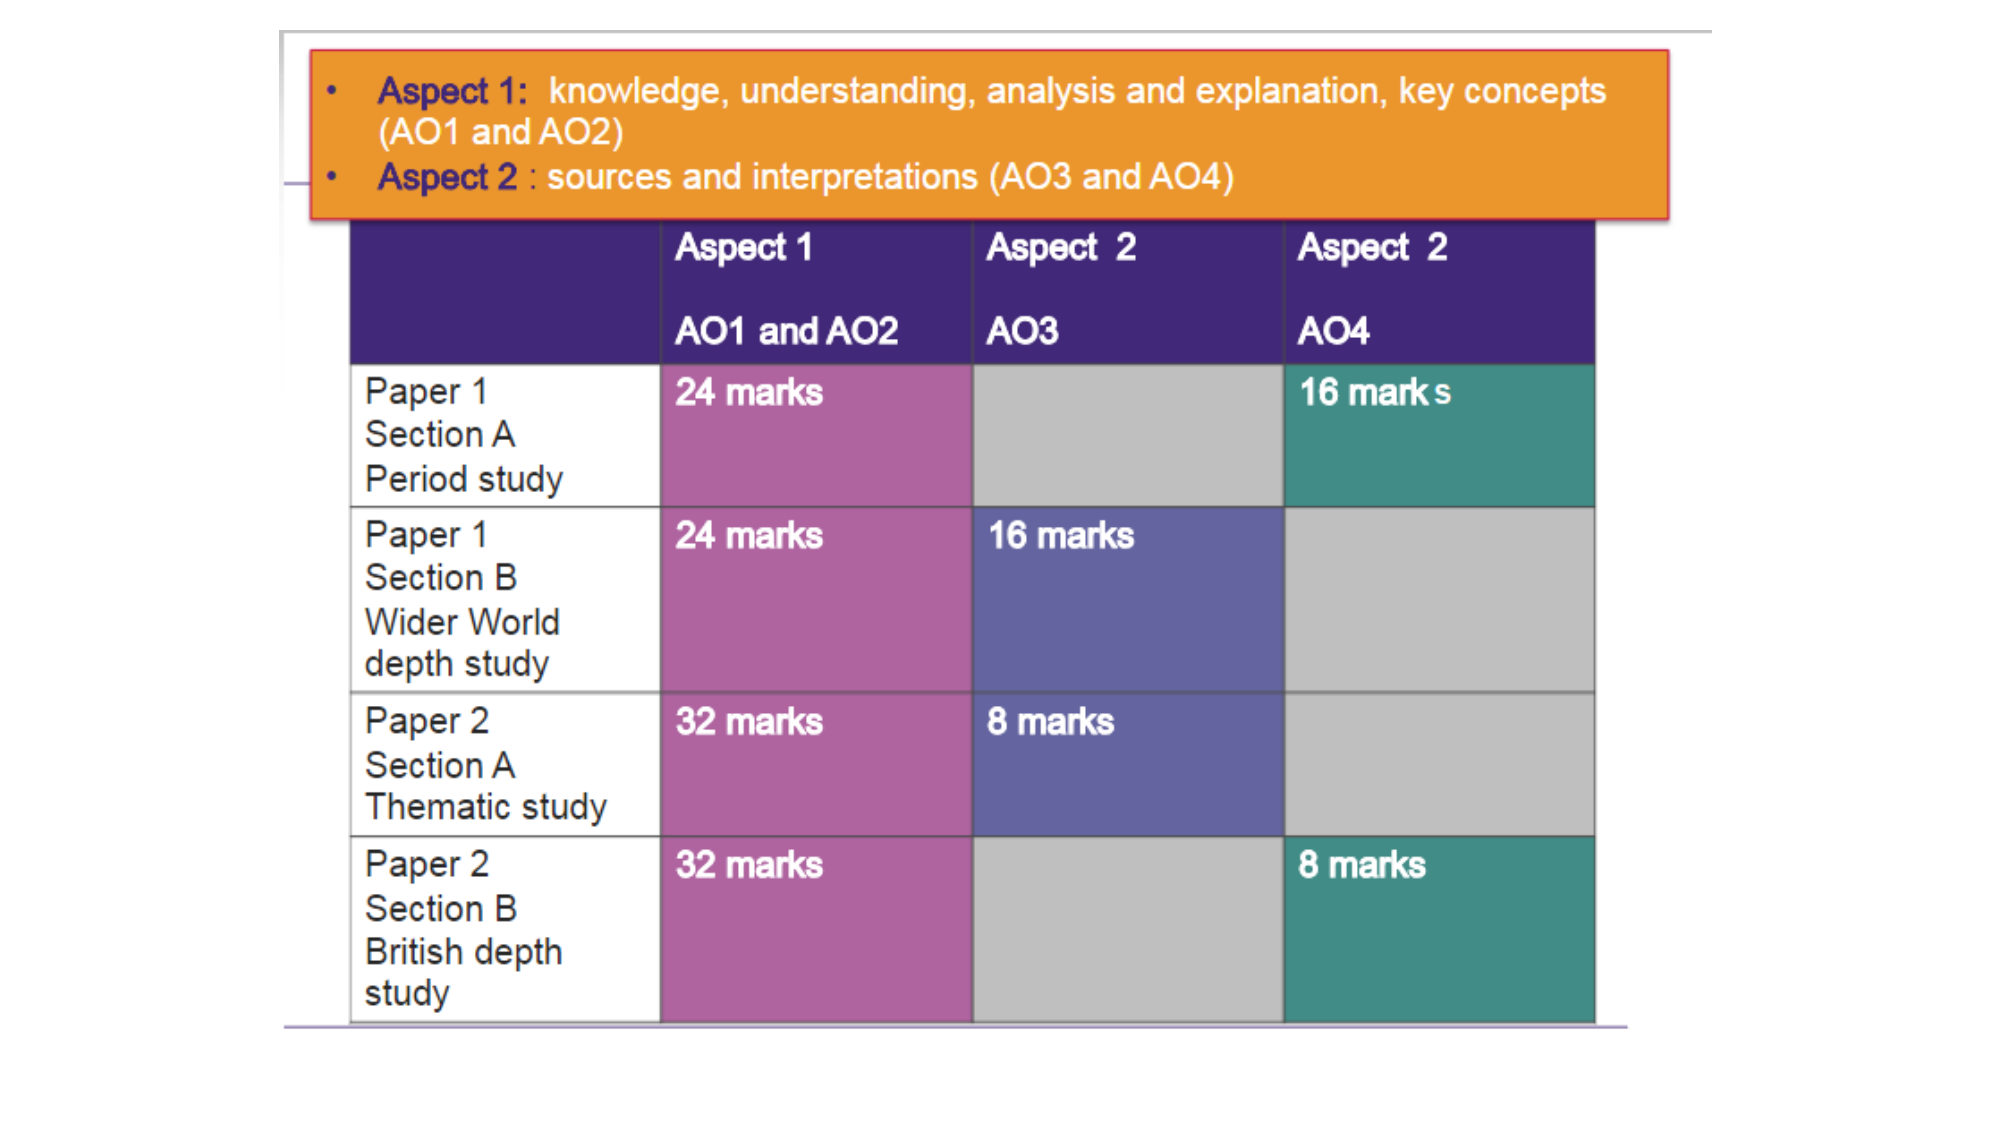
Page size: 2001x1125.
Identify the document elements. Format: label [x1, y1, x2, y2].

picture [279, 30, 1712, 1038]
